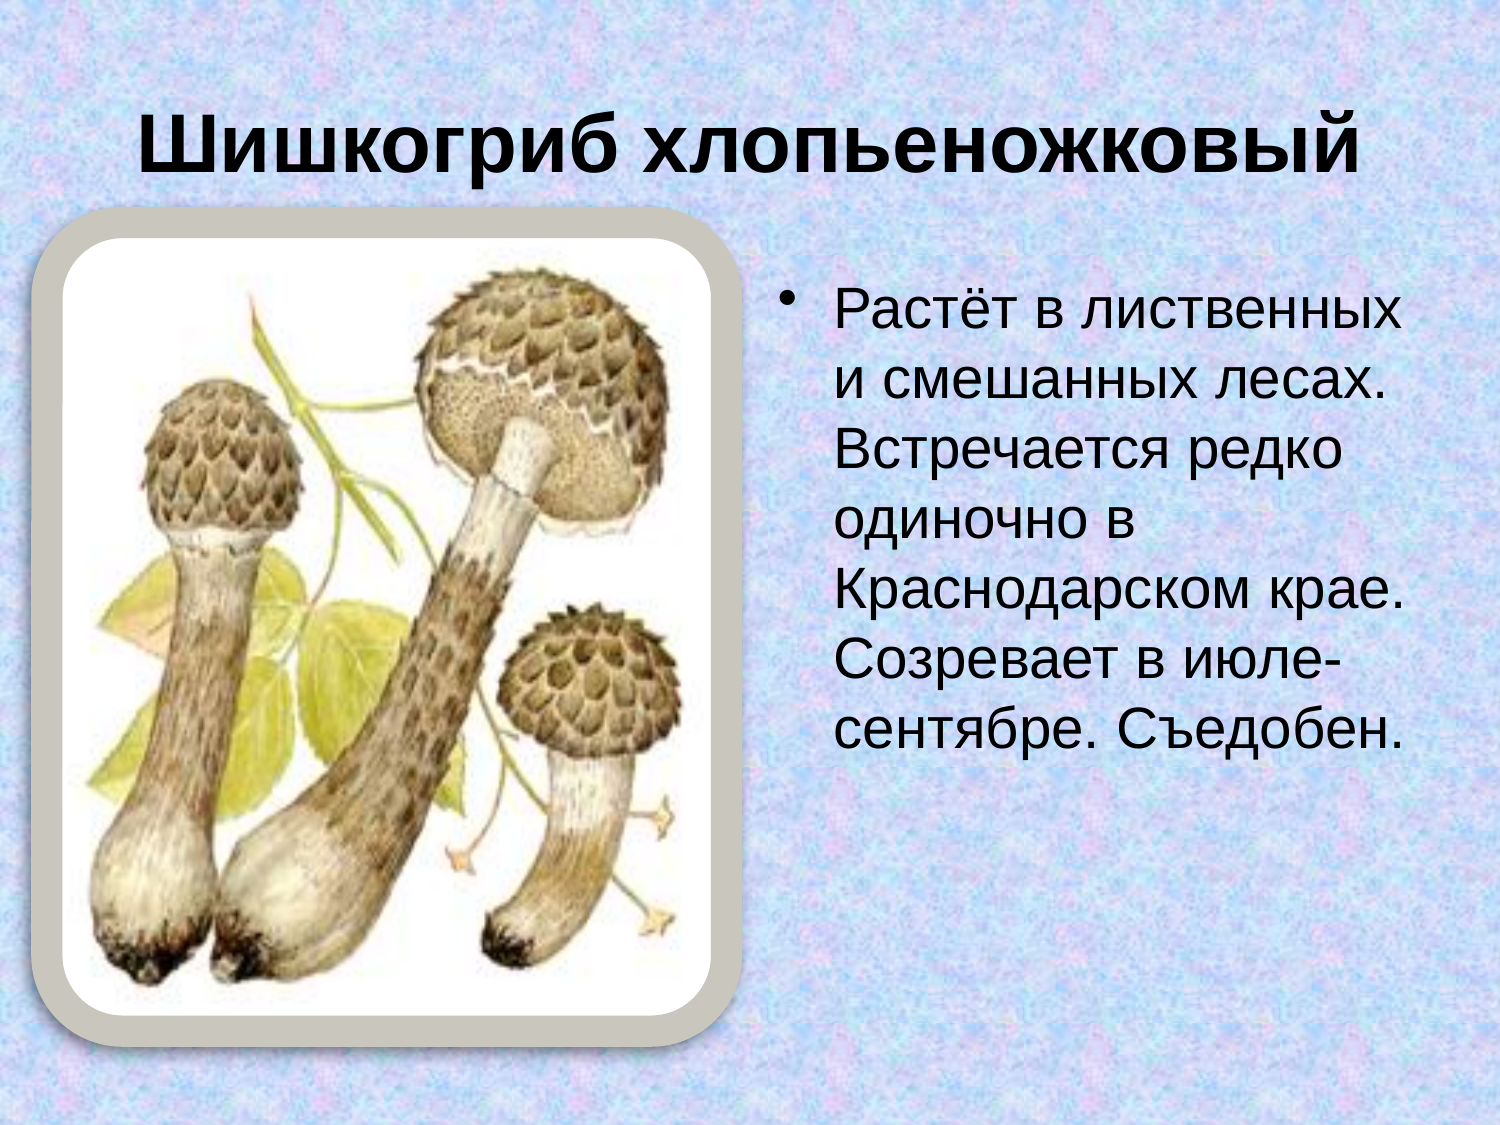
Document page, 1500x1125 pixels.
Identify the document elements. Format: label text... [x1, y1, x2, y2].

title Шишкогриб хлопьеножковый [74, 44, 1426, 233]
list Растёт в лиственных и смешанных лесах. Встречается редко одиночно в Краснодарском крае. Созревает в июле-сентябре. Съедобен. [762, 262, 1426, 1006]
picture [0, 0, 1500, 1125]
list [46, 222, 727, 1032]
